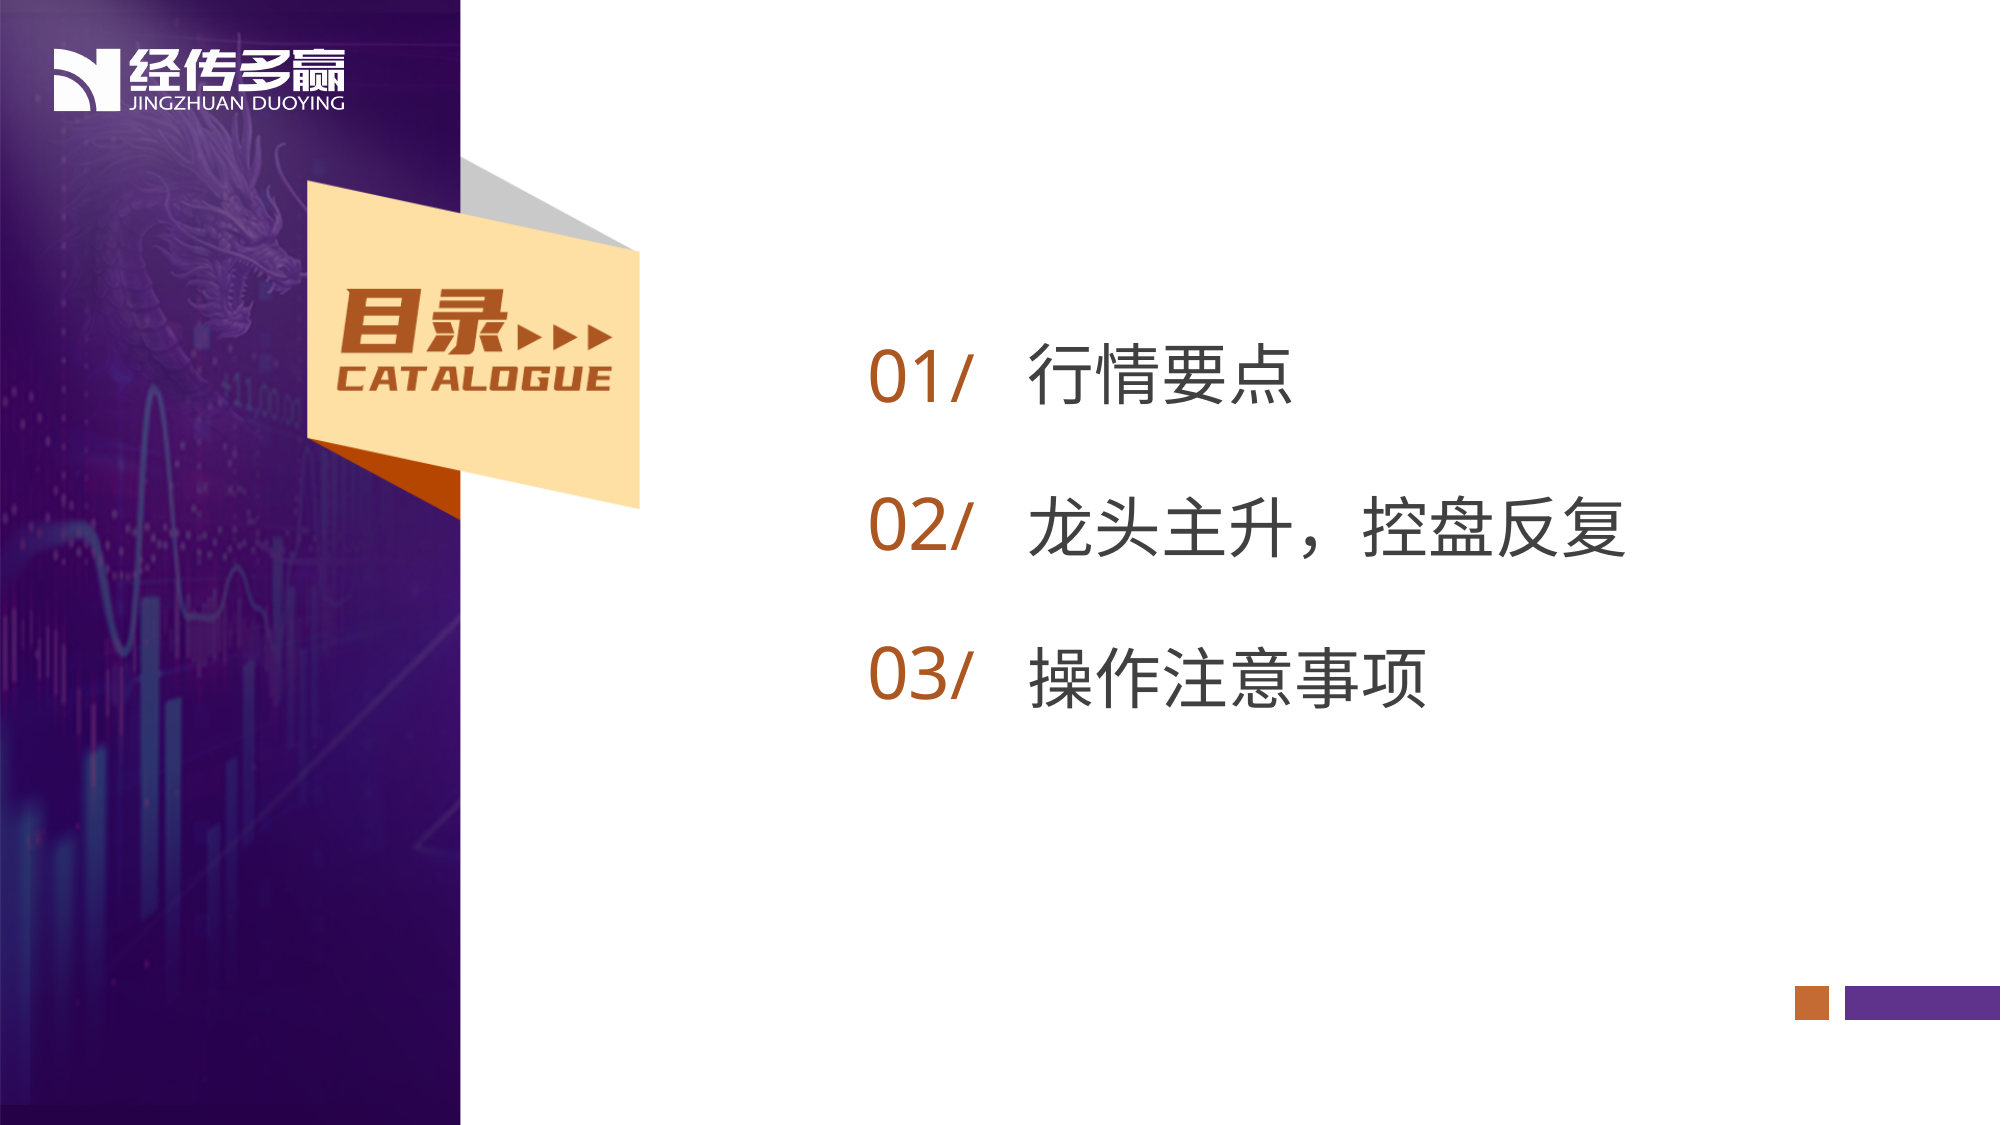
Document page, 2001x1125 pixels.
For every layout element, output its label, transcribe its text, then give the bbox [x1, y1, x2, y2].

text_box 行情要点 龙头主升，控盘反复 操作注意事项 [1013, 254, 1906, 725]
picture [0, 0, 2000, 1125]
text_box 01/ 02/ 03/ [842, 260, 1000, 1007]
